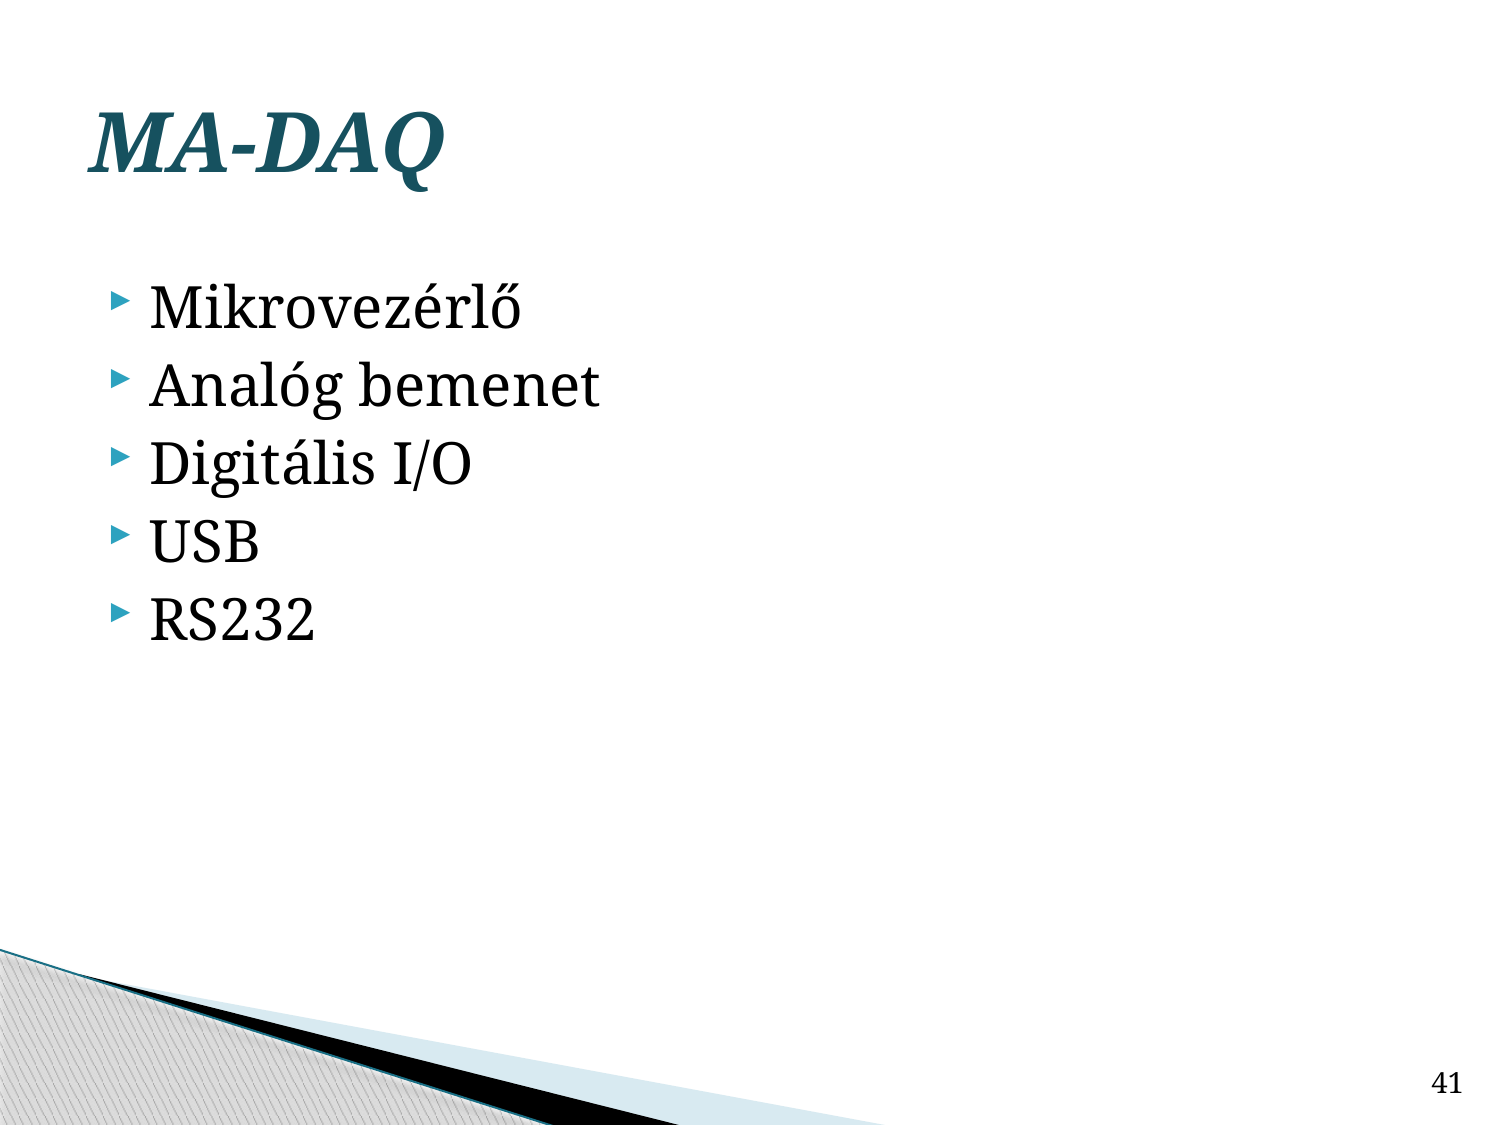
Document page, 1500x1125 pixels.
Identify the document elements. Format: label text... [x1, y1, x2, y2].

list Mikrovezérlő Analóg bemenet Digitális I/O USB RS232 [75, 262, 1471, 1005]
slide_number 41 [1399, 1051, 1479, 1112]
title MA-DAQ [75, 45, 1425, 233]
